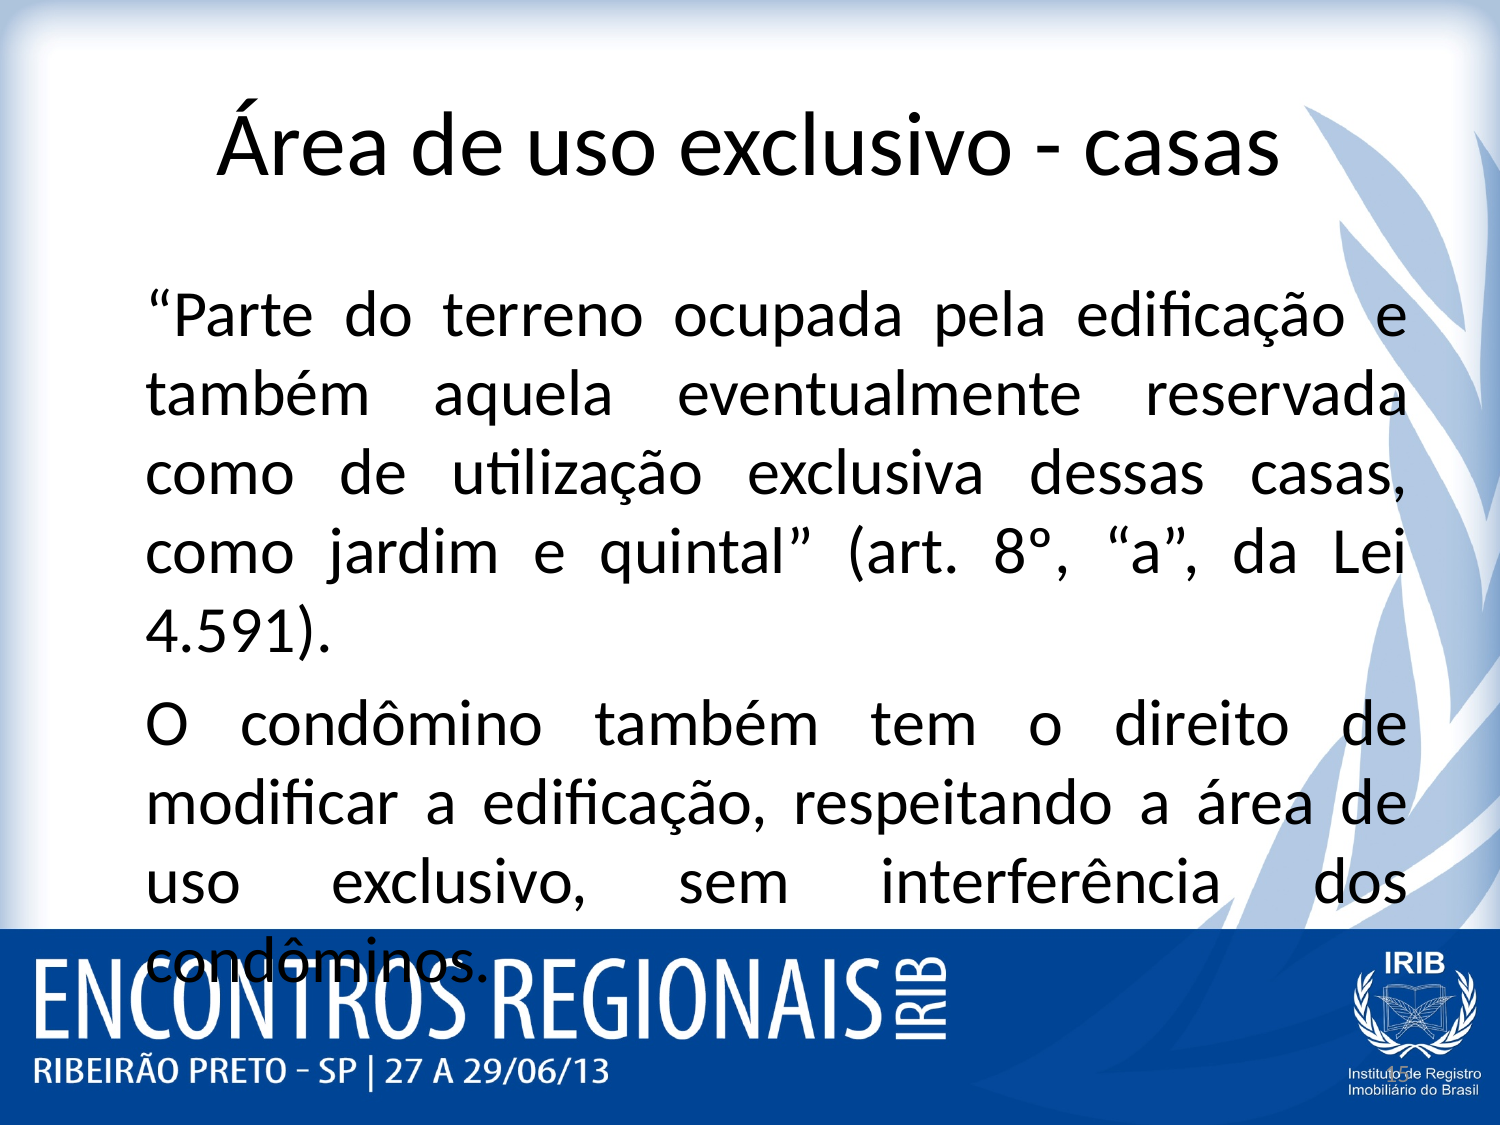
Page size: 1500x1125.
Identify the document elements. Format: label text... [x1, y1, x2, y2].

slide_number 15 [1074, 1042, 1425, 1103]
picture [0, 0, 1500, 1125]
list “Parte do terreno ocupada pela edificação e também aquela eventualmente reservada como de utilização exclusiva dessas casas, como jardim e quintal” (art. 8º, “a”, da Lei 4.591). O condômino também tem o direito de modificar a edificação, respeitando a área de uso exclusivo, sem interferência dos condôminos. [75, 262, 1425, 1005]
title Área de uso exclusivo - casas [75, 45, 1425, 233]
